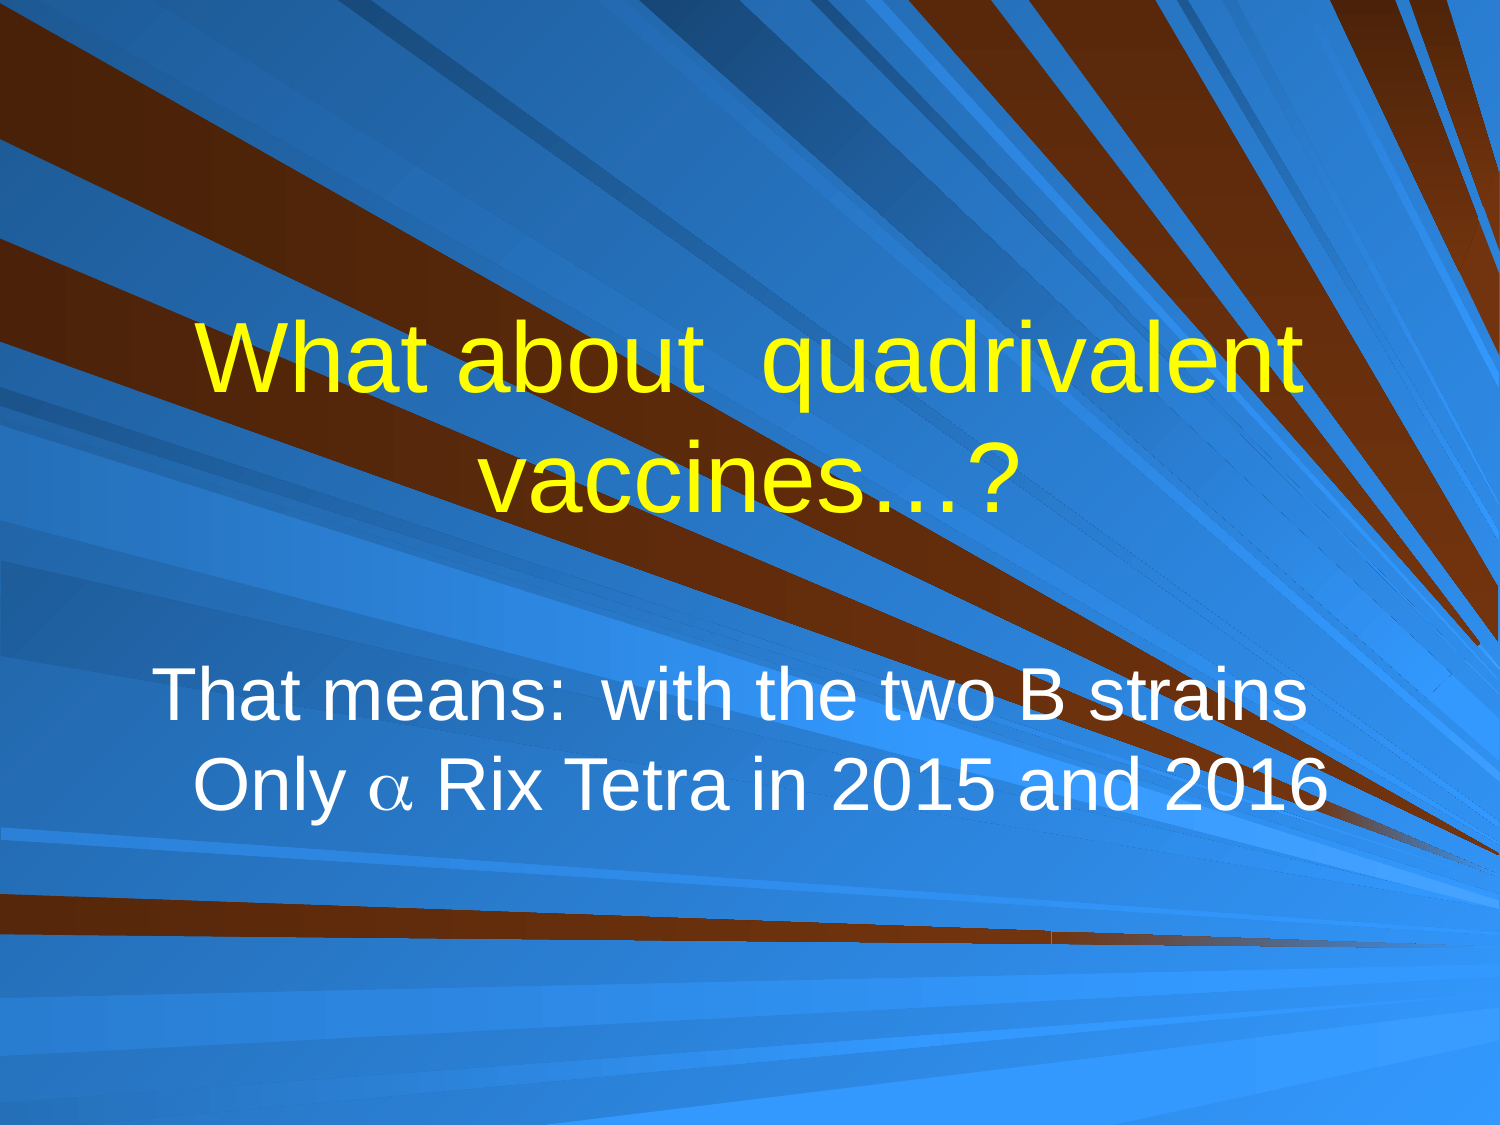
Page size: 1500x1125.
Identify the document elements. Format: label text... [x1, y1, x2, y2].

title What about quadrivalent vaccines…? [74, 262, 1426, 563]
subtitle That means: with the two B strains Only  Rix Tetra in 2015 and 2016 [123, 637, 1400, 926]
